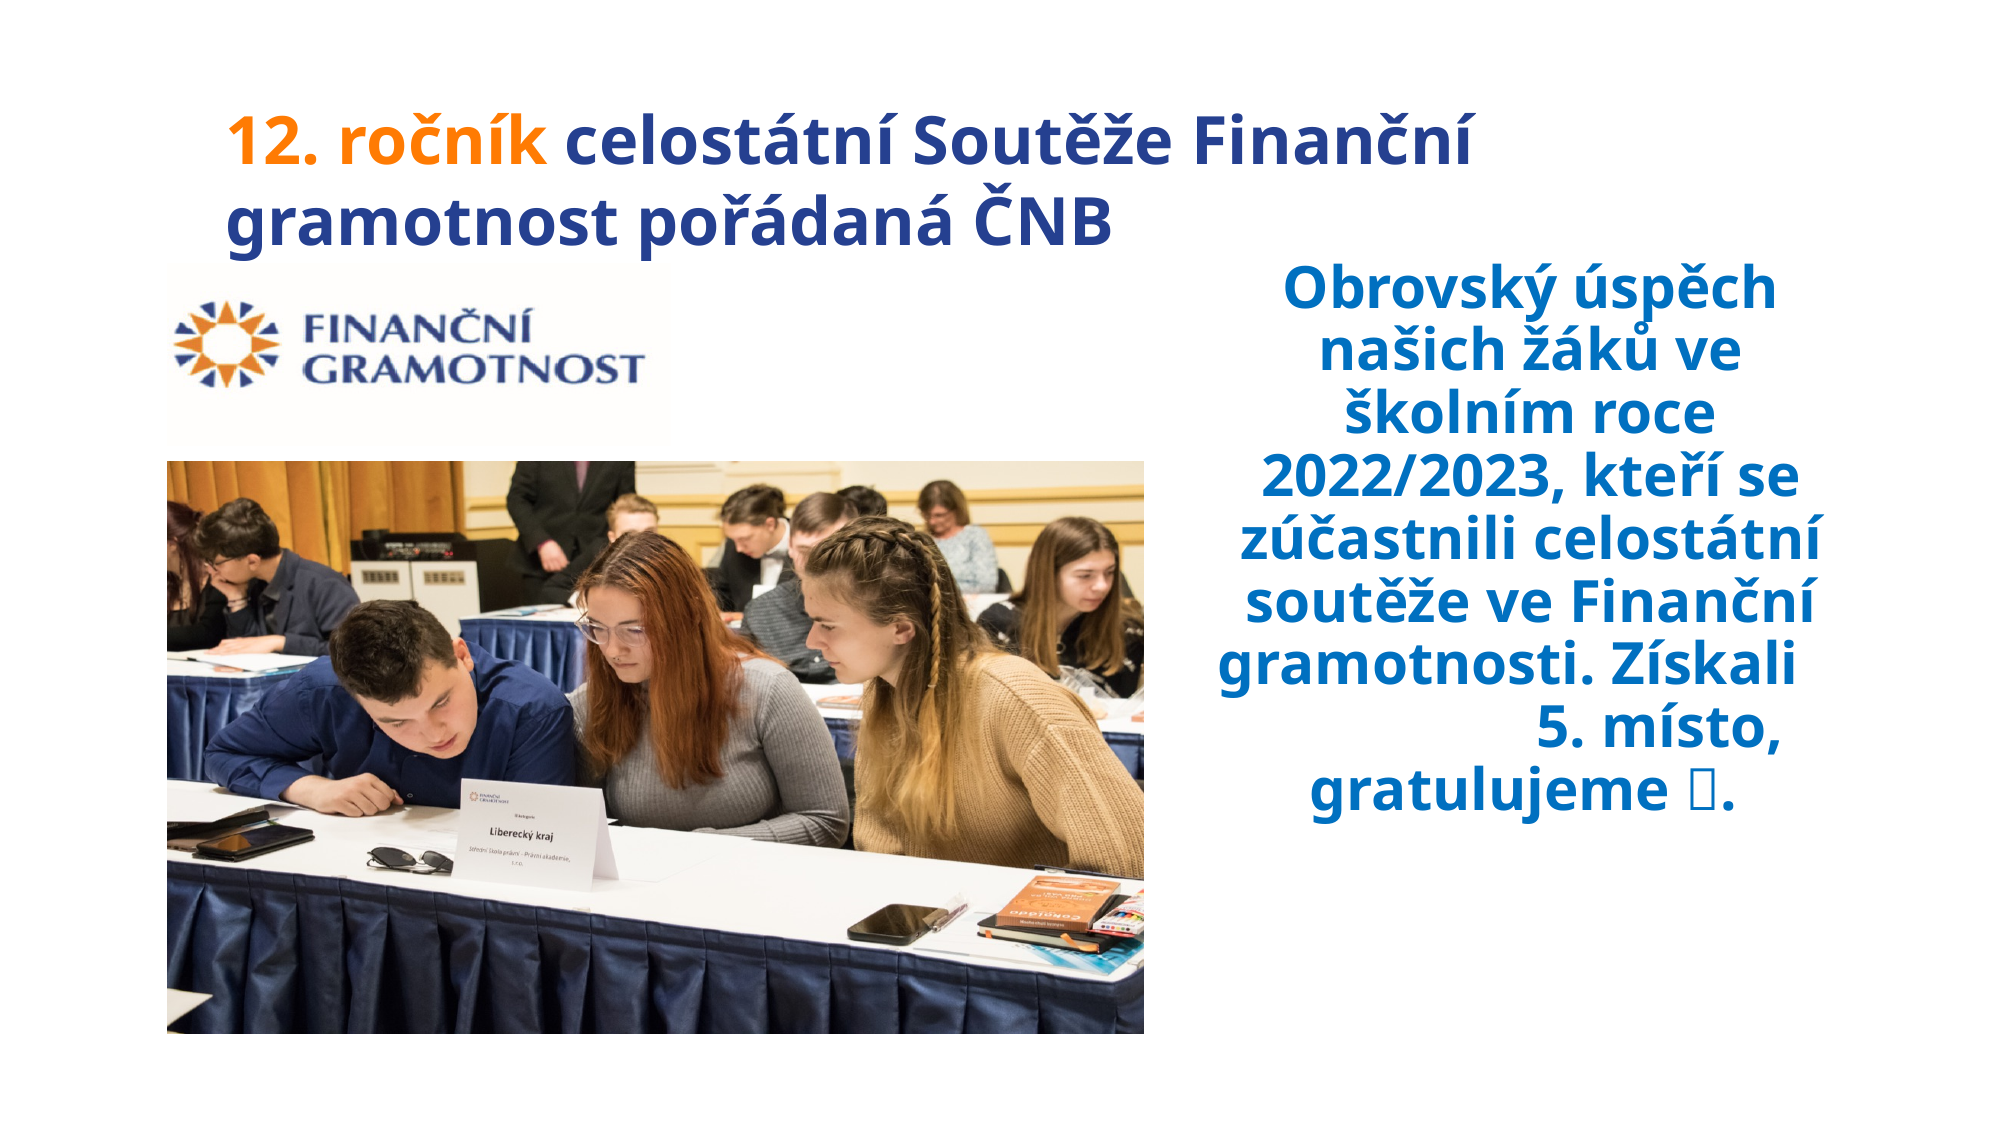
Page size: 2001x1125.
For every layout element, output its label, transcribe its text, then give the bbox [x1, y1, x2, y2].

title Obrovský úspěch našich žáků ve školním roce 2022/2023, kteří se zúčastnili celostátní soutěže ve Finanční gramotnosti. Získali 5. místo, gratulujeme . [1198, 241, 1865, 840]
text_box 12. ročník celostátní Soutěže Finanční gramotnost pořádaná ČNB [210, 90, 1652, 266]
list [167, 263, 671, 446]
picture [167, 461, 1144, 1035]
